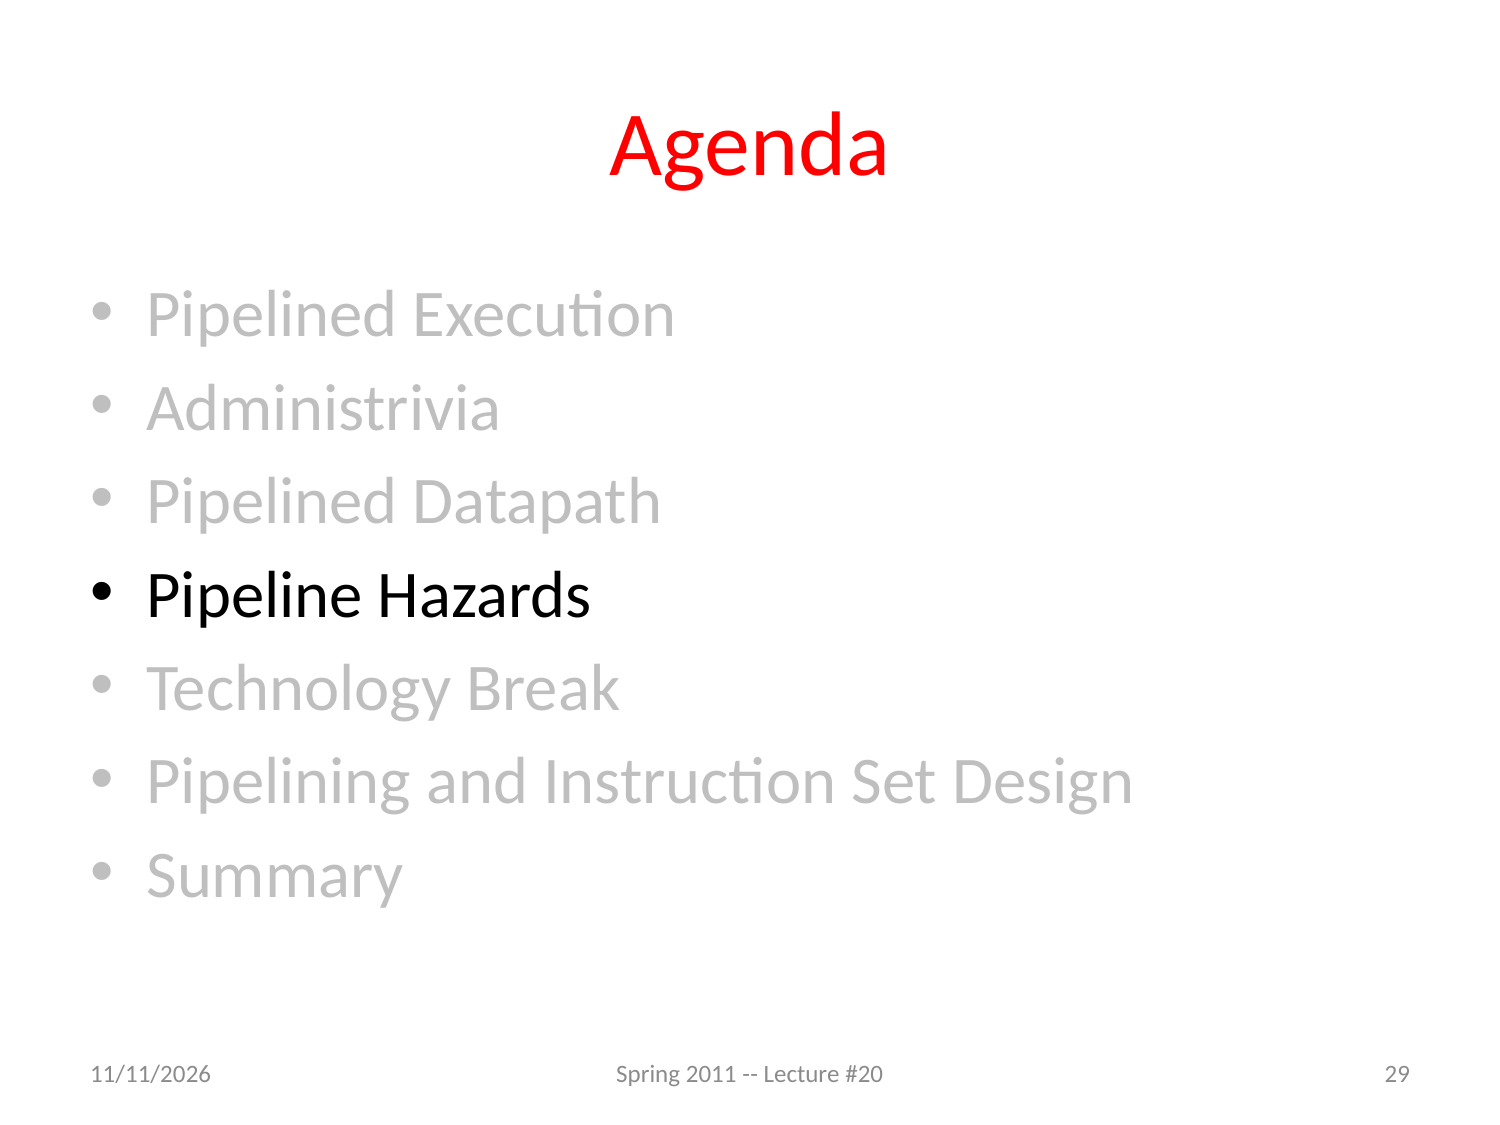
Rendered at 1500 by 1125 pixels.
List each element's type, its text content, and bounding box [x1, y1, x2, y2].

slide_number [75, 1042, 425, 1103]
slide_number 29 [1074, 1042, 1425, 1103]
footer Spring 2011 -- Lecture #20 [512, 1042, 988, 1103]
list Pipelined Execution Administrivia Pipelined Datapath Pipeline Hazards Technology Break Pipelining and Instruction Set Design Summary [75, 262, 1425, 1005]
title Agenda [75, 45, 1425, 233]
